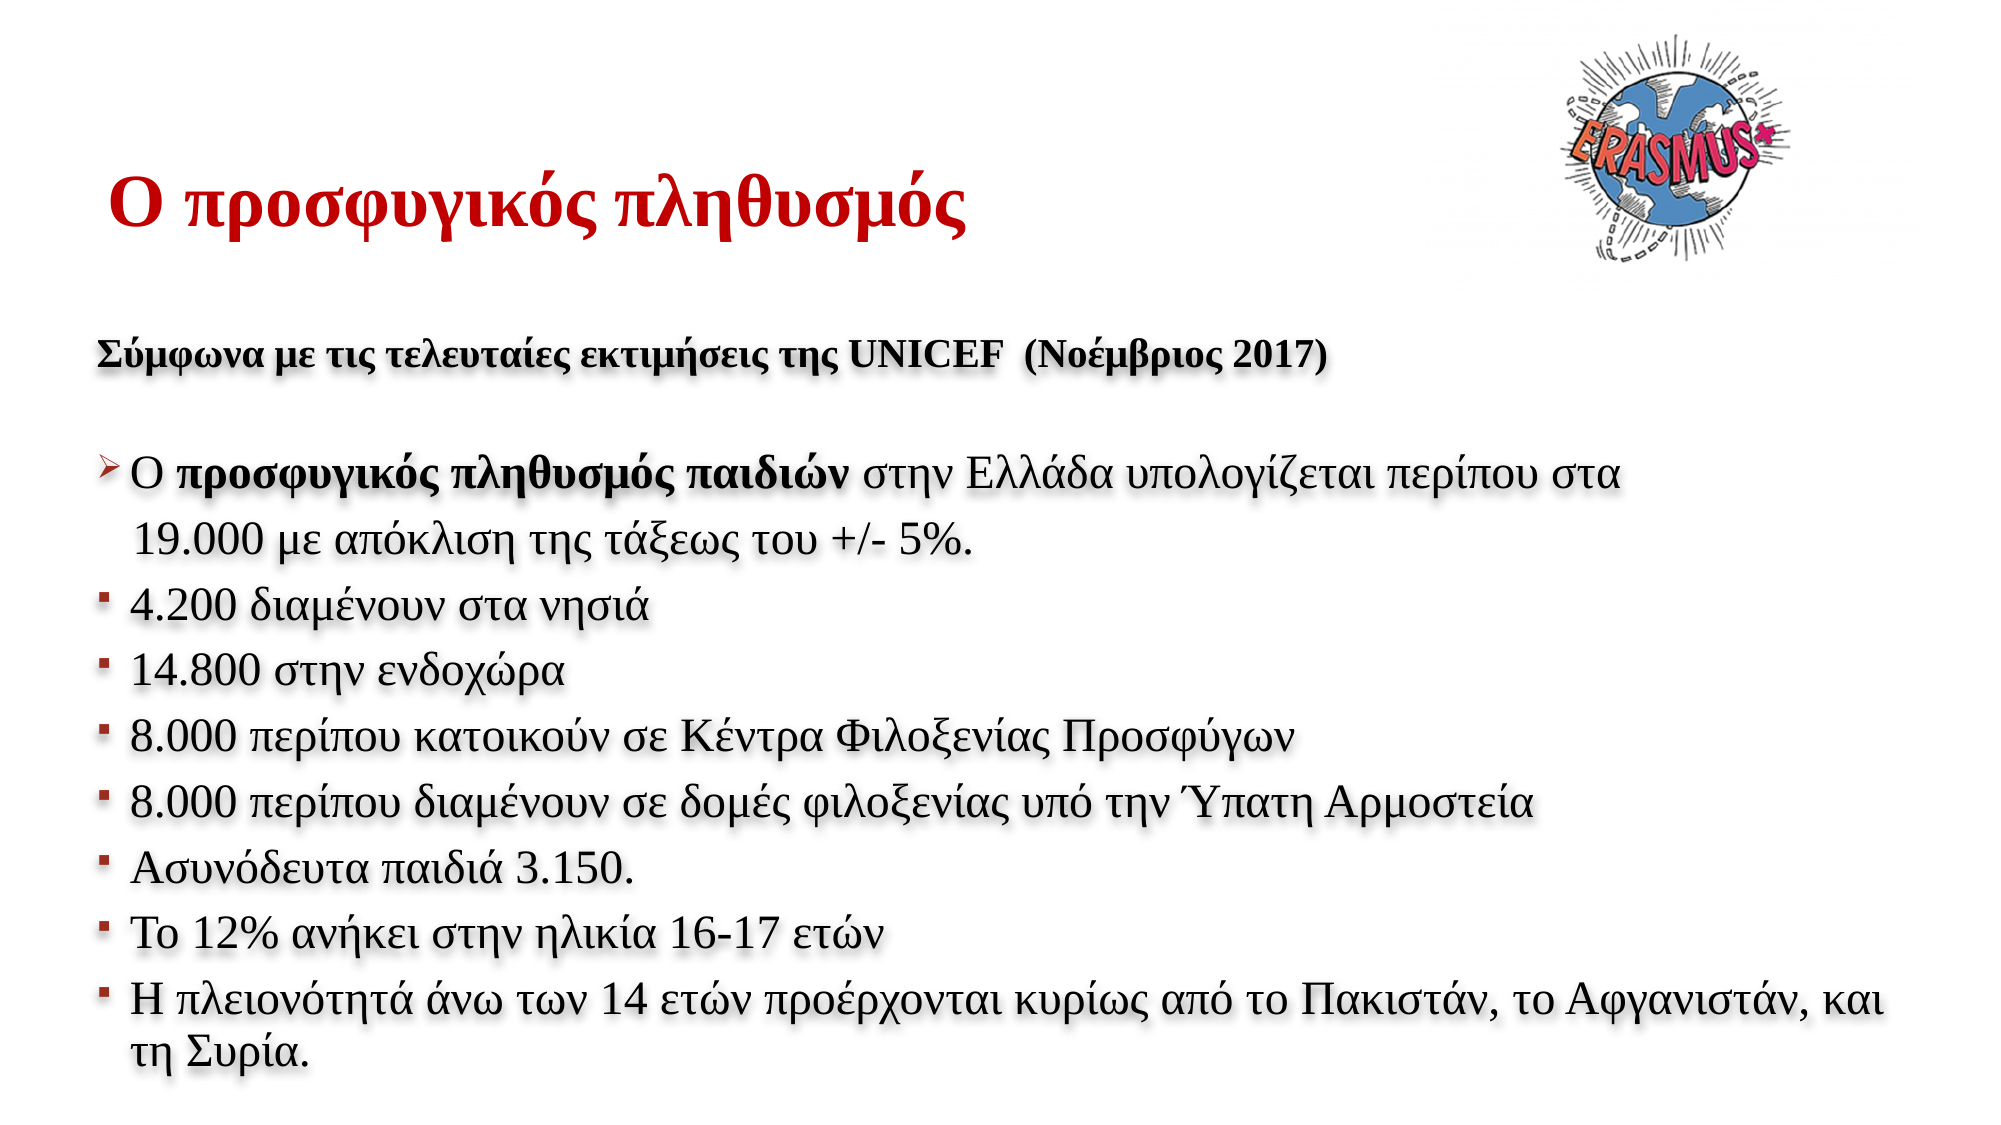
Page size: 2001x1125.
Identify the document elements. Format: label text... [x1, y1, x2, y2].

list Σύμφωνα με τις τελευταίες εκτιμήσεις της UNICEF (Νοέμβριος 2017) Ο προσφυγικός πληθυσμός παιδιών στην Ελλάδα υπολογίζεται περίπου στα 19.000 με απόκλιση της τάξεως του +/- 5%. 4.200 διαμένουν στα νησιά 14.800 στην ενδοχώρα 8.000 περίπου κατοικούν σε Κέντρα Φιλοξενίας Προσφύγων 8.000 περίπου διαμένουν σε δομές φιλοξενίας υπό την Ύπατη Αρμοστεία Ασυνόδευτα παιδιά 3.150. Το 12% ανήκει στην ηλικία 16-17 ετών Η πλειονότητά άνω των 14 ετών προέρχονται κυρίως από το Πακιστάν, το Αφγανιστάν, και τη Συρία. [81, 263, 1945, 1090]
picture [1426, 0, 1919, 294]
title Ο προσφυγικός πληθυσμός [92, 104, 1426, 262]
